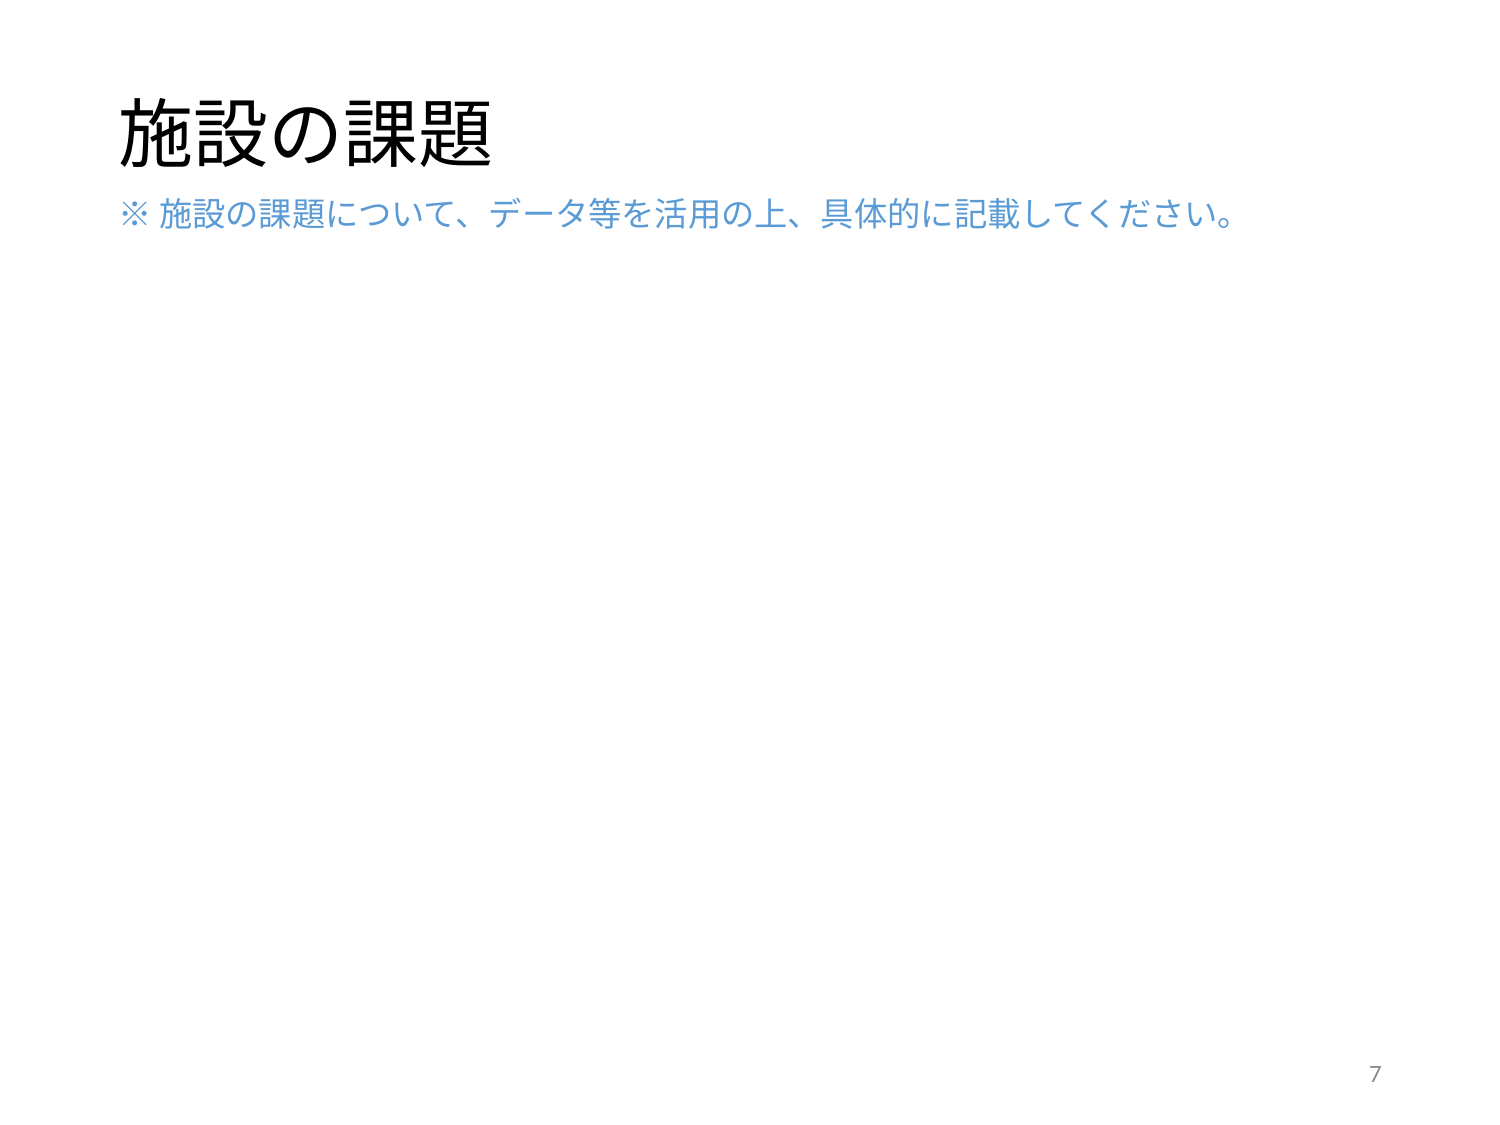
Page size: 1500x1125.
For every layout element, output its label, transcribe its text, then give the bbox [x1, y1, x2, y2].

slide_number 7 [1059, 1042, 1397, 1103]
list 施設の課題 ※施設の課題について、データ等を活用の上、具体的に記載してください。 [103, 88, 1397, 1074]
